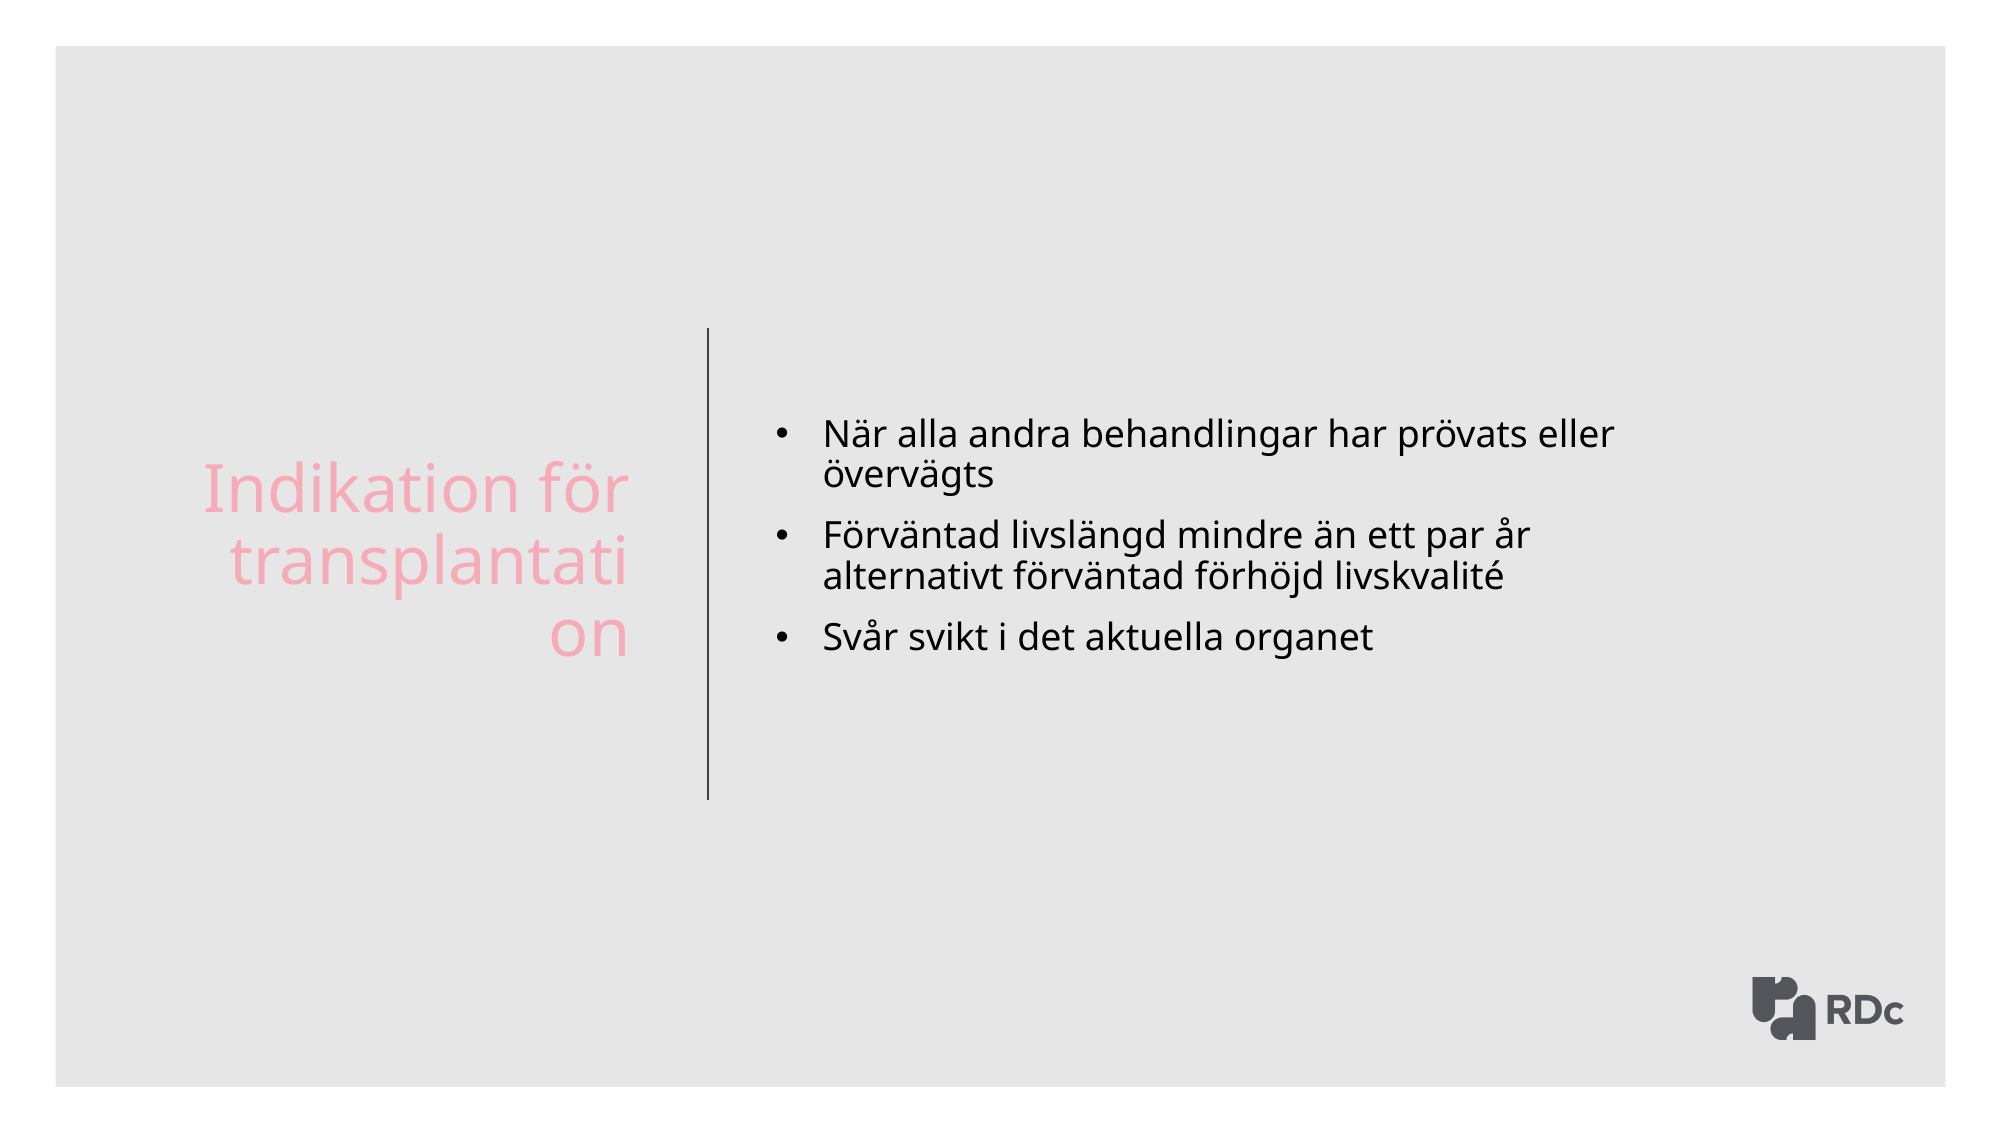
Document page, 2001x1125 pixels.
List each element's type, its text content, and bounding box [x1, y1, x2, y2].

picture [1731, 963, 1925, 1054]
list Indikation för transplantation [175, 326, 646, 799]
list När alla andra behandlingar har prövats eller övervägts Förväntad livslängd mindre än ett par år alternativt förväntad förhöjd livskvalité Svår svikt i det aktuella organet [760, 332, 1705, 803]
